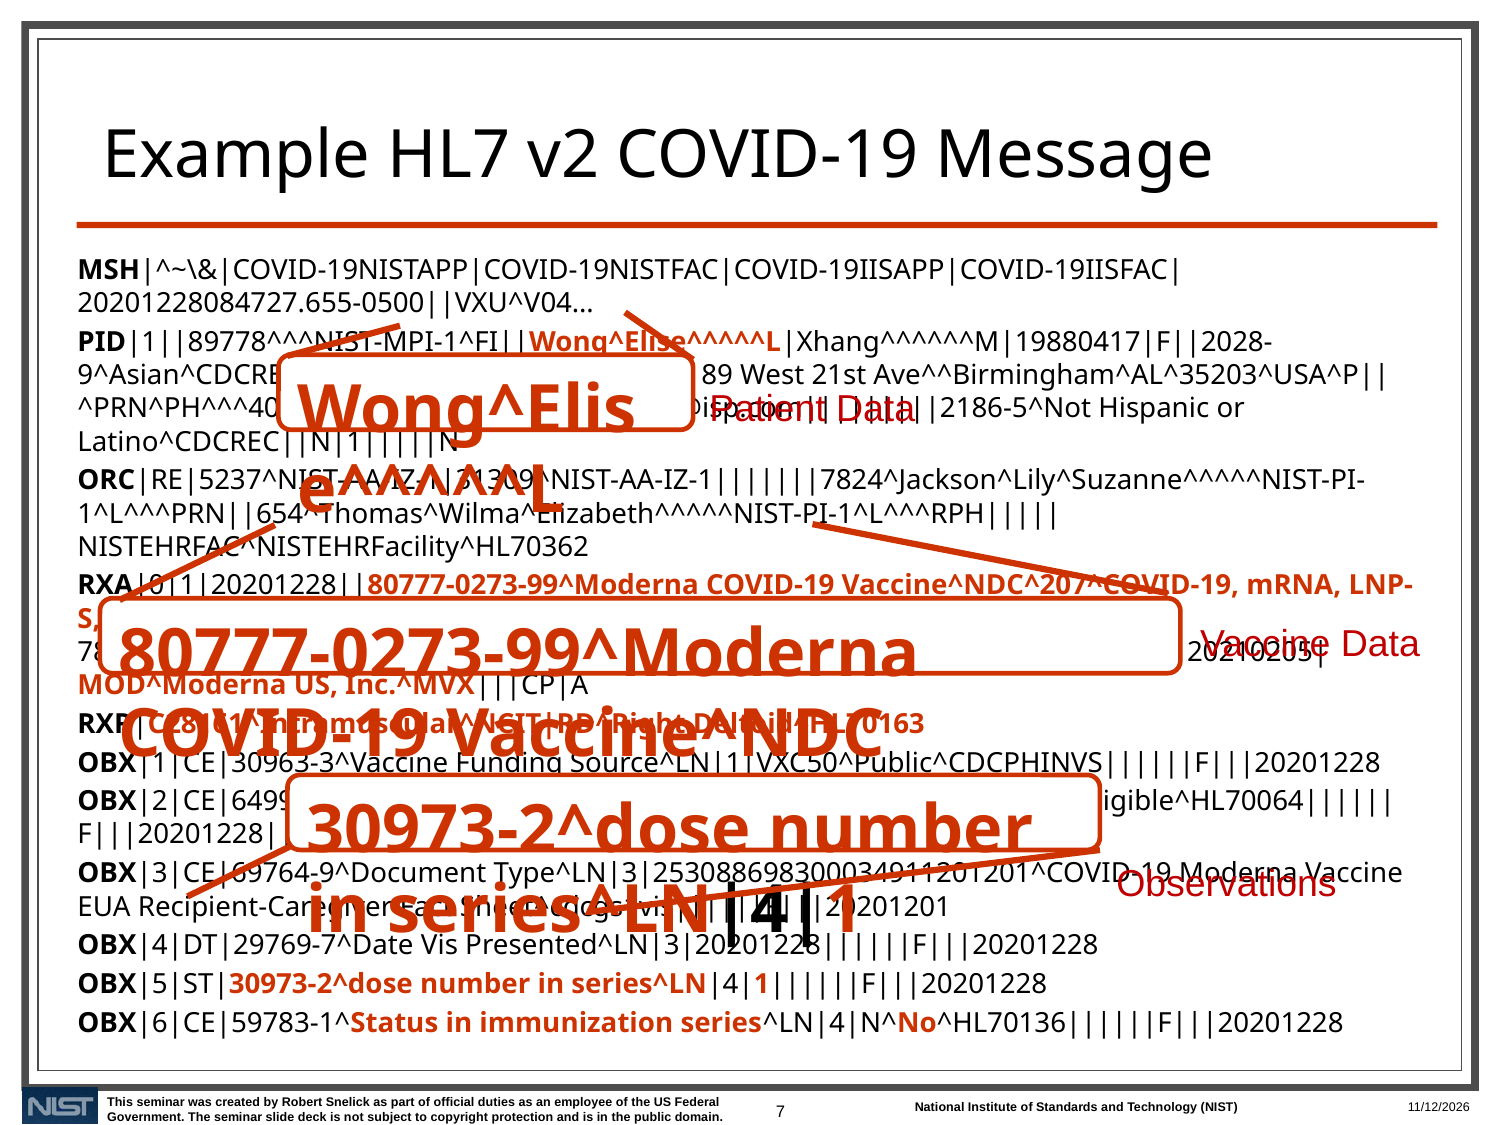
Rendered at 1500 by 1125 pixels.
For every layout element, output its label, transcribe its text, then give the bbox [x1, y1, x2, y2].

text_box Vaccine Data [1185, 611, 1435, 672]
text_box Observations [1102, 851, 1352, 912]
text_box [187, 844, 293, 897]
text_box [287, 325, 401, 357]
text_box Wong^Elise^^^^^L [278, 354, 694, 430]
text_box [587, 849, 1101, 913]
slide_number 7 [712, 1071, 801, 1125]
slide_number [1392, 1090, 1488, 1115]
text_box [624, 312, 694, 360]
text_box 30973-2^dose number in series^LN|4|1 [287, 774, 1100, 850]
text_box Patient Data [694, 376, 931, 437]
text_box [812, 523, 1169, 594]
text_box 80777-0273-99^Moderna COVID-19 Vaccine^NDC [99, 598, 1181, 674]
picture [22, 1087, 98, 1124]
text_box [119, 524, 276, 601]
title Example HL7 v2 COVID-19 Message [87, 62, 1426, 199]
list MSH|^~\&|COVID-19NISTAPP|COVID-19NISTFAC|COVID-19IISAPP|COVID-19IISFAC|20201228084727.655-0500||VXU^V04… PID|1||89778^^^NIST-MPI-1^FI||Wong^Elise^^^^^L|Xhang^^^^^^M|19880417|F||2028-9^Asian^CDCREC~2131-1^Other Race^CDCREC|89 West 21st Ave^^Birmingham^AL^35203^USA^P||^PRN^PH^^^406^5554019~^NET^^Elise.Wong@isp.com|||||||||2186-5^Not Hispanic or Latino^CDCREC||N|1|||||N ORC|RE|5237^NIST-AA-IZ-1|31309^NIST-AA-IZ-1|||||||7824^Jackson^Lily^Suzanne^^^^^NIST-PI-1^L^^^PRN||654^Thomas^Wilma^Elizabeth^^^^^NIST-PI-1^L^^^RPH|||||NISTEHRFAC^NISTEHRFacility^HL70362 RXA|0|1|20201228||80777-0273-99^Moderna COVID-19 Vaccine^NDC^207^COVID-19, mRNA, LNP-S, PF, 100 mcg/ 0.5 mL dose^CVX|0.5|mL^mL^UCUM||00^New Record^NIP001|7824^Jackson^Lily^Suzanne^^^^^NIST-PI-1^L^^^RPH|^^^NIST-Clinic-1||||025L20A|20210205|MOD^Moderna US, Inc.^MVX|||CP|A RXR|C28161^Intramuscular^NCIT|RD^Right Deltoid^HL70163 OBX|1|CE|30963-3^Vaccine Funding Source^LN|1|VXC50^Public^CDCPHINVS||||||F|||20201228 OBX|2|CE|64994-7^Vaccine Funding Program Eligibility^LN|2|V01^Not VFC Eligible^HL70064||||||F|||20201228|||VXC40^per immunization^CDCPHINVS OBX|3|CE|69764-9^Document Type^LN|3|253088698300034911201201^COVID-19 Moderna Vaccine EUA Recipient-Caregiver Fact Sheet^cdcgs1vis||||||F|||20201201 OBX|4|DT|29769-7^Date Vis Presented^LN|3|20201228||||||F|||20201228 OBX|5|ST|30973-2^dose number in series^LN|4|1||||||F|||20201228 OBX|6|CE|59783-1^Status in immunization series^LN|4|N^No^HL70136||||||F|||20201228 [62, 244, 1438, 1062]
